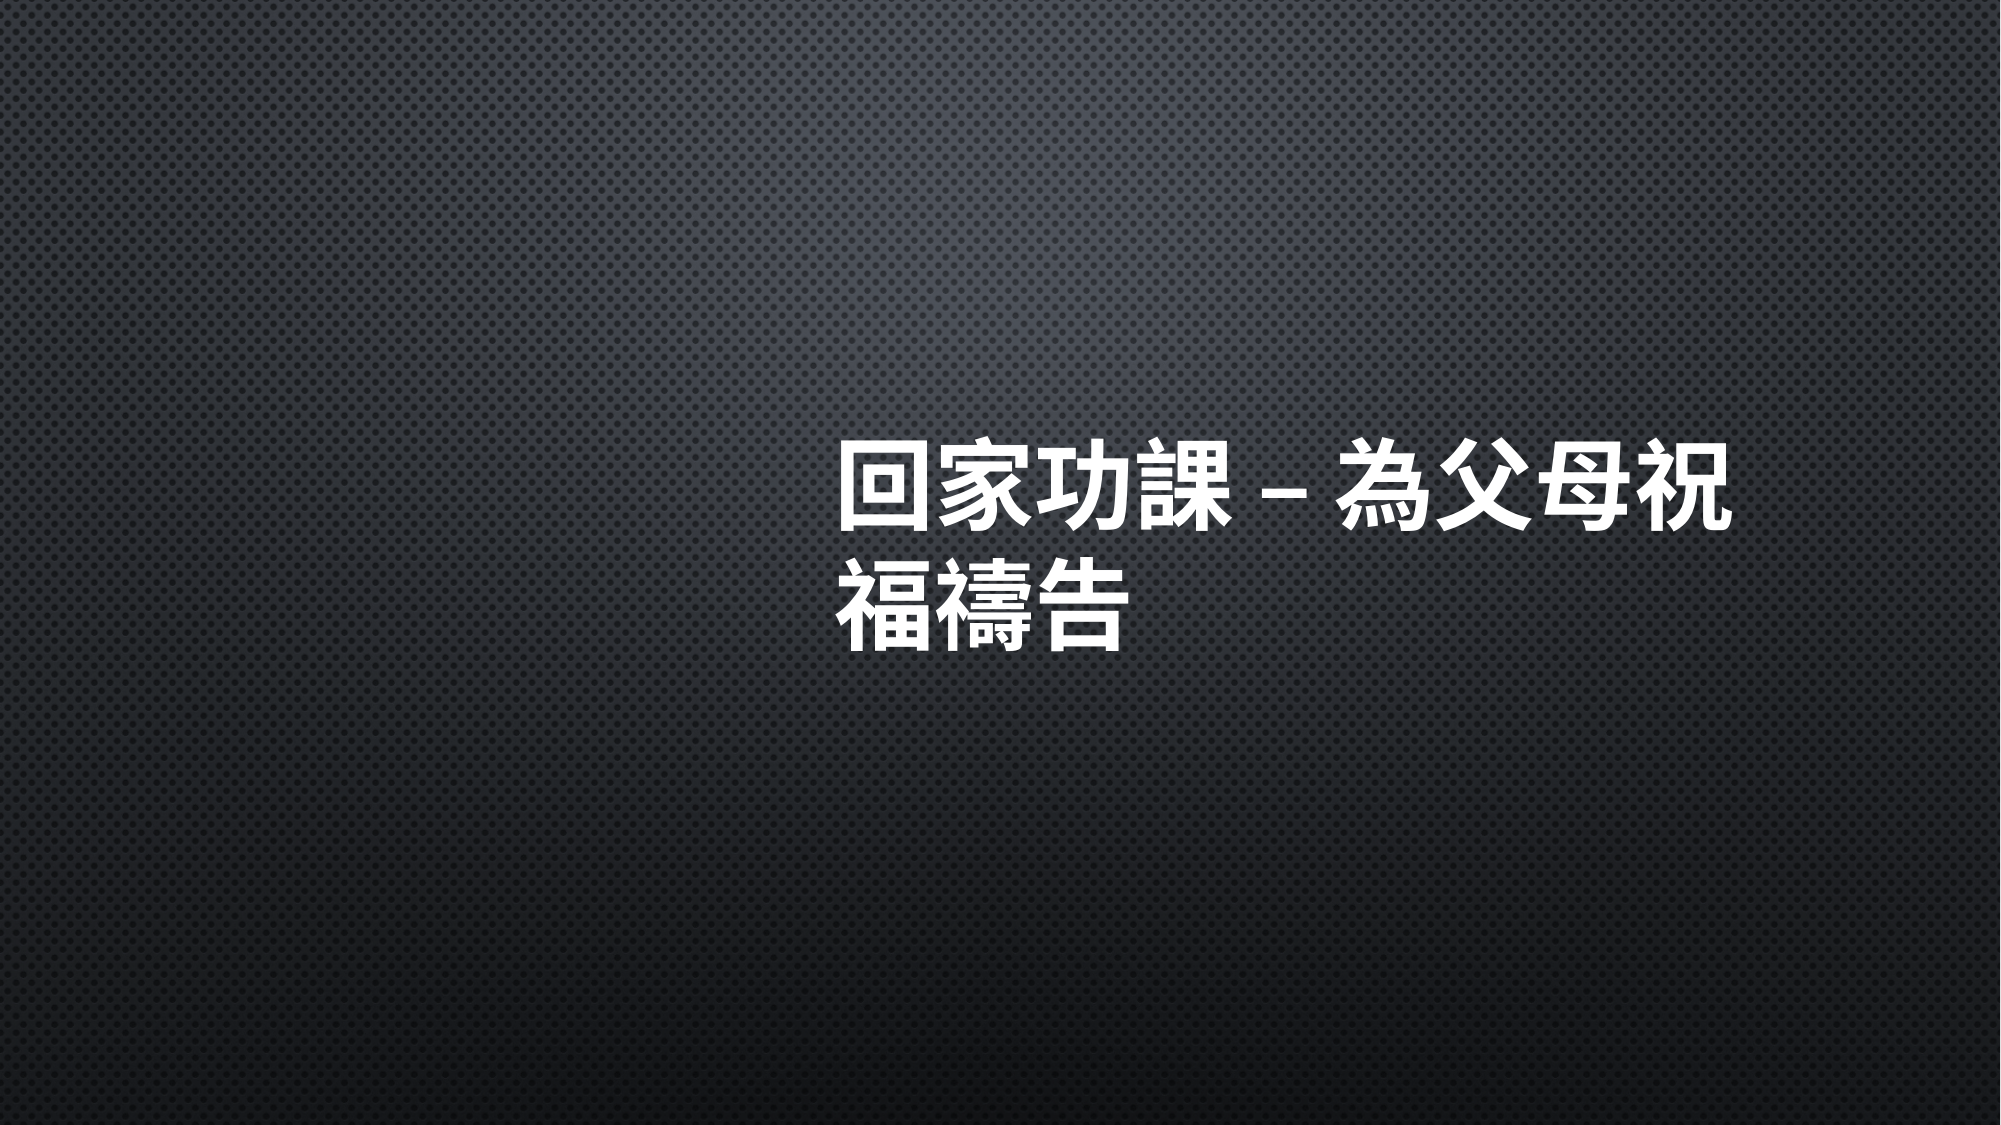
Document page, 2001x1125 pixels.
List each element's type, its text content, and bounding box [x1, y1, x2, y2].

text_box 回家功課 – 為父母祝福禱告 [819, 162, 1813, 923]
